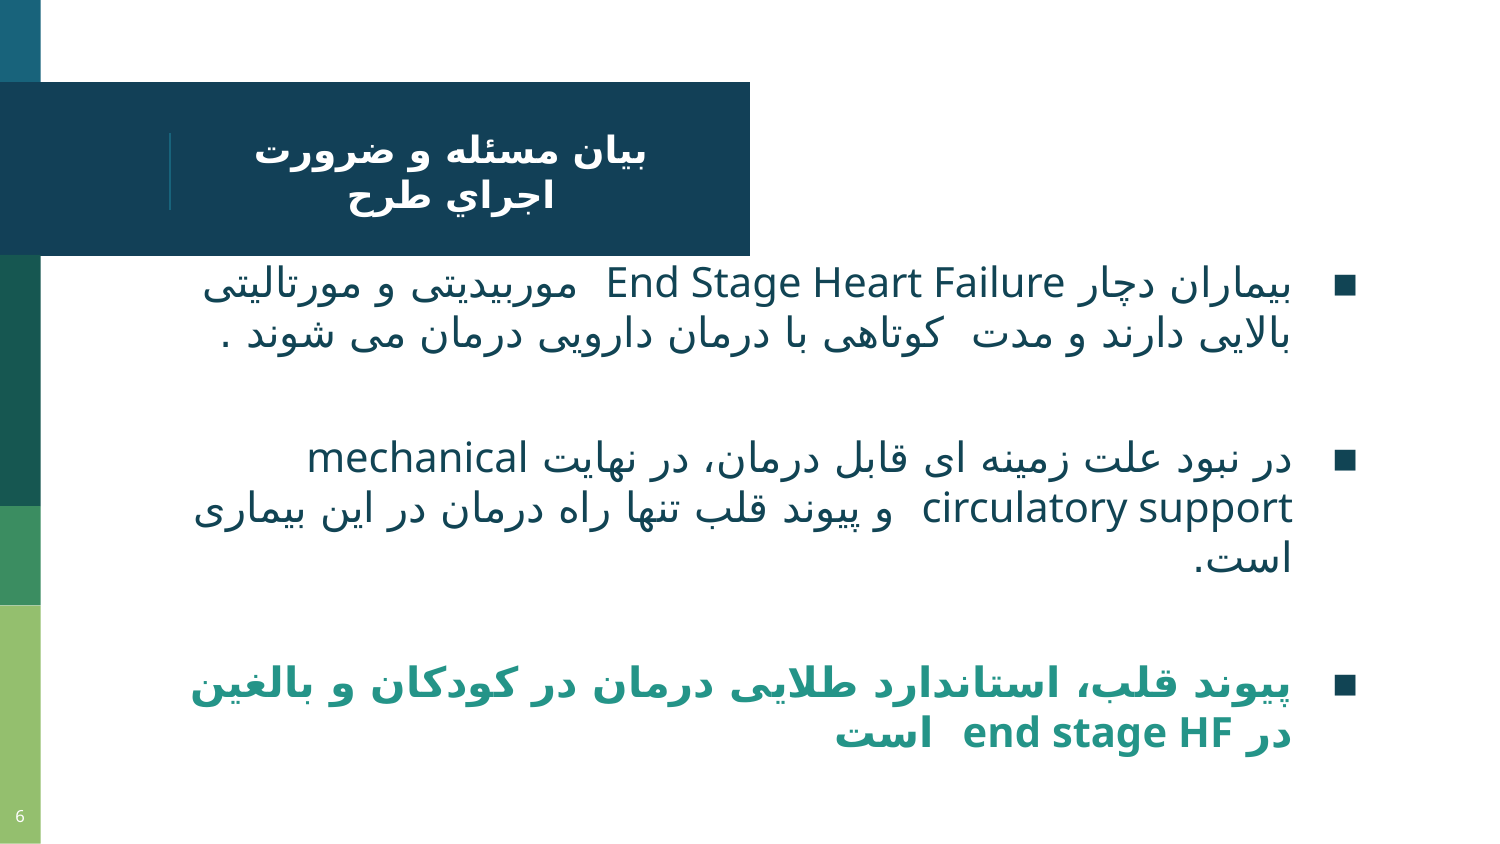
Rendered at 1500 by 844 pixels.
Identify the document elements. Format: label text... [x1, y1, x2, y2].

list بیماران دچار End Stage Heart Failure موربیدیتی و مورتالیتی بالایی دارند و مدت کوتاهی با درمان دارویی درمان می شوند . در نبود علت زمینه ای قابل درمان، در نهایت mechanical circulatory support و پیوند قلب تنها راه درمان در این بیماری است. پیوند قلب، استاندارد طلایی درمان در کودکان و بالغین در end stage HF است [146, 240, 1384, 759]
title بيان مسئله و ضرورت اجراي طرح [187, 87, 715, 240]
slide_number 6 [0, 790, 49, 844]
